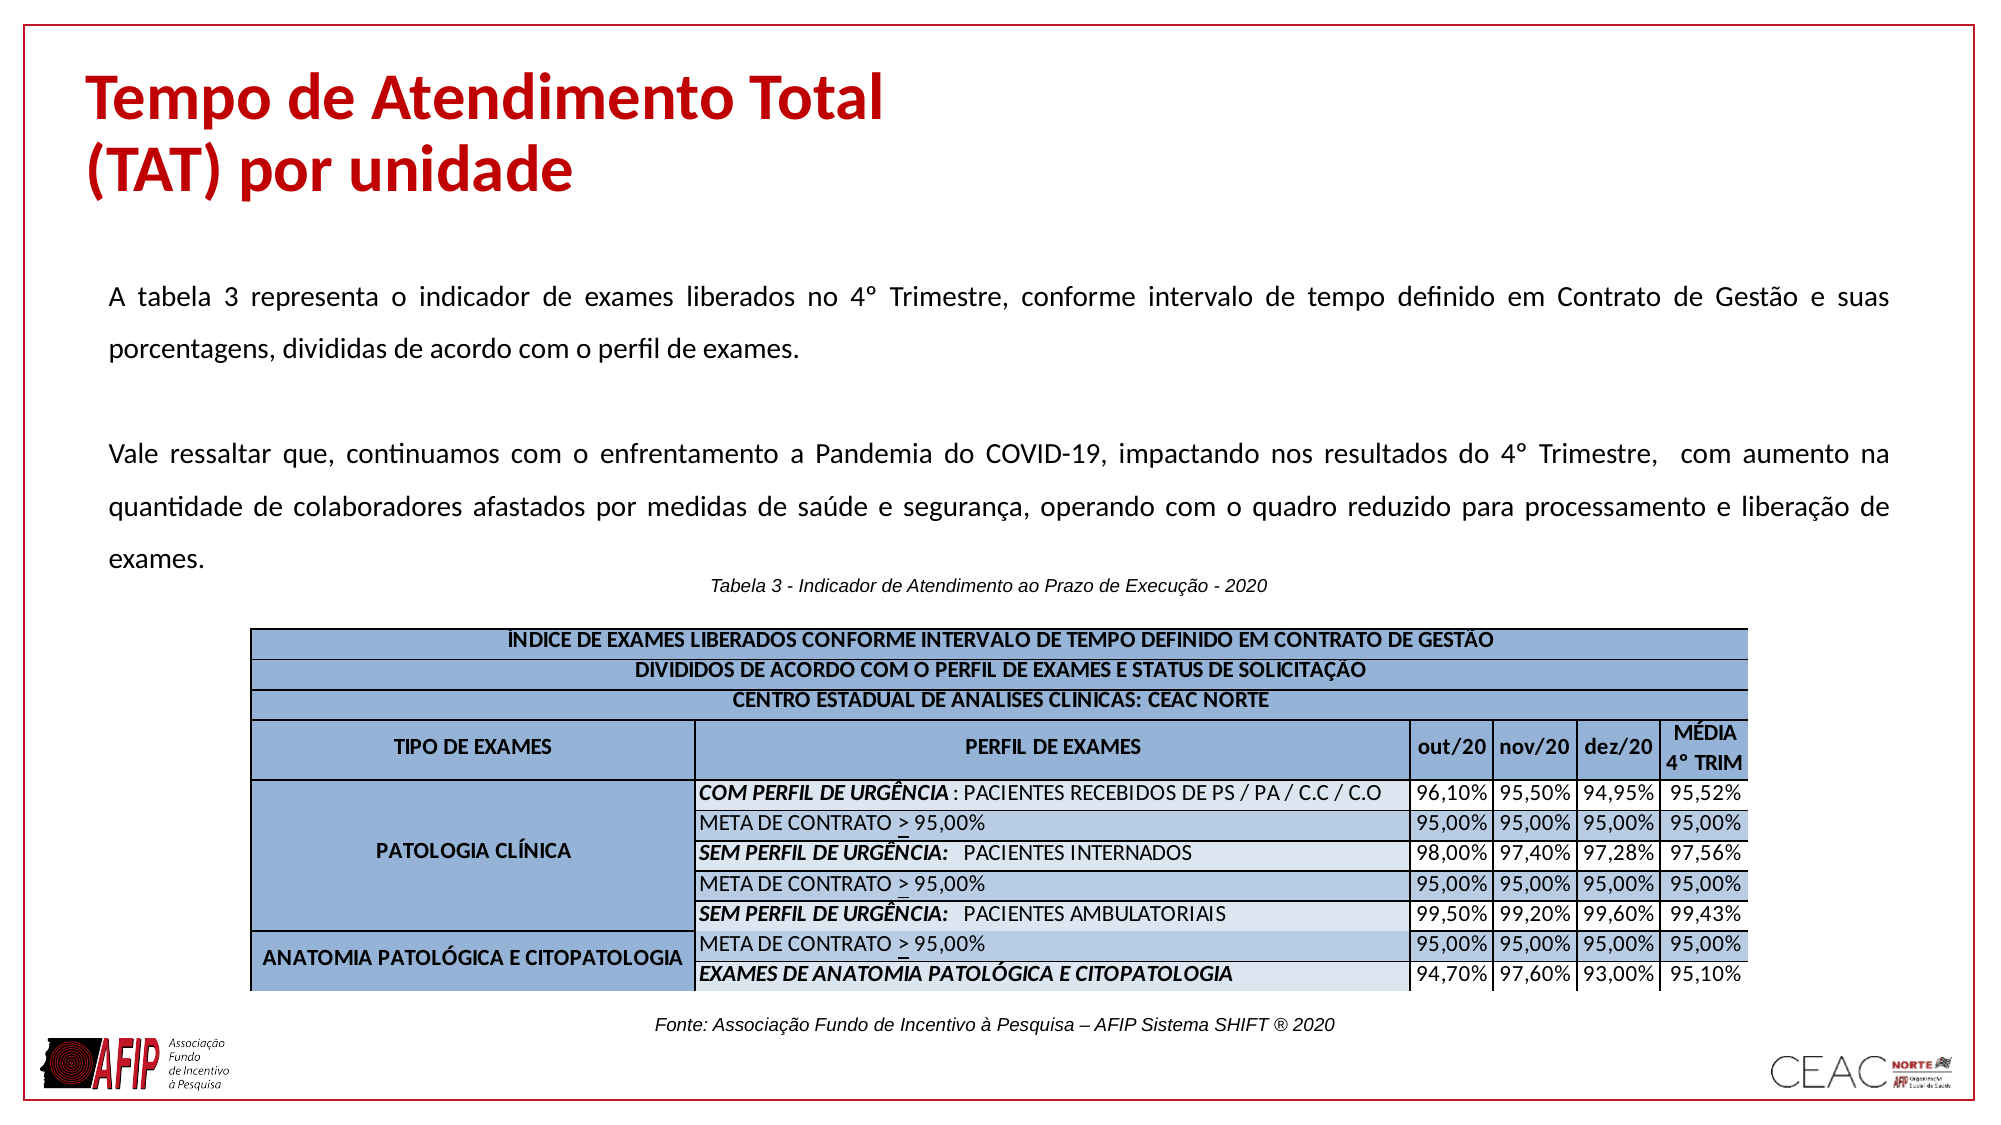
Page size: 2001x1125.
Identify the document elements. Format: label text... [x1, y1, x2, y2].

text_box [23, 24, 1975, 1101]
text_box Tabela 3 - Indicador de Atendimento ao Prazo de Execução - 2020 [695, 566, 1305, 604]
text_box Fonte: Associação Fundo de Incentivo à Pesquisa – AFIP Sistema SHIFT ® 2020 [640, 994, 1360, 1043]
picture [250, 628, 1750, 993]
